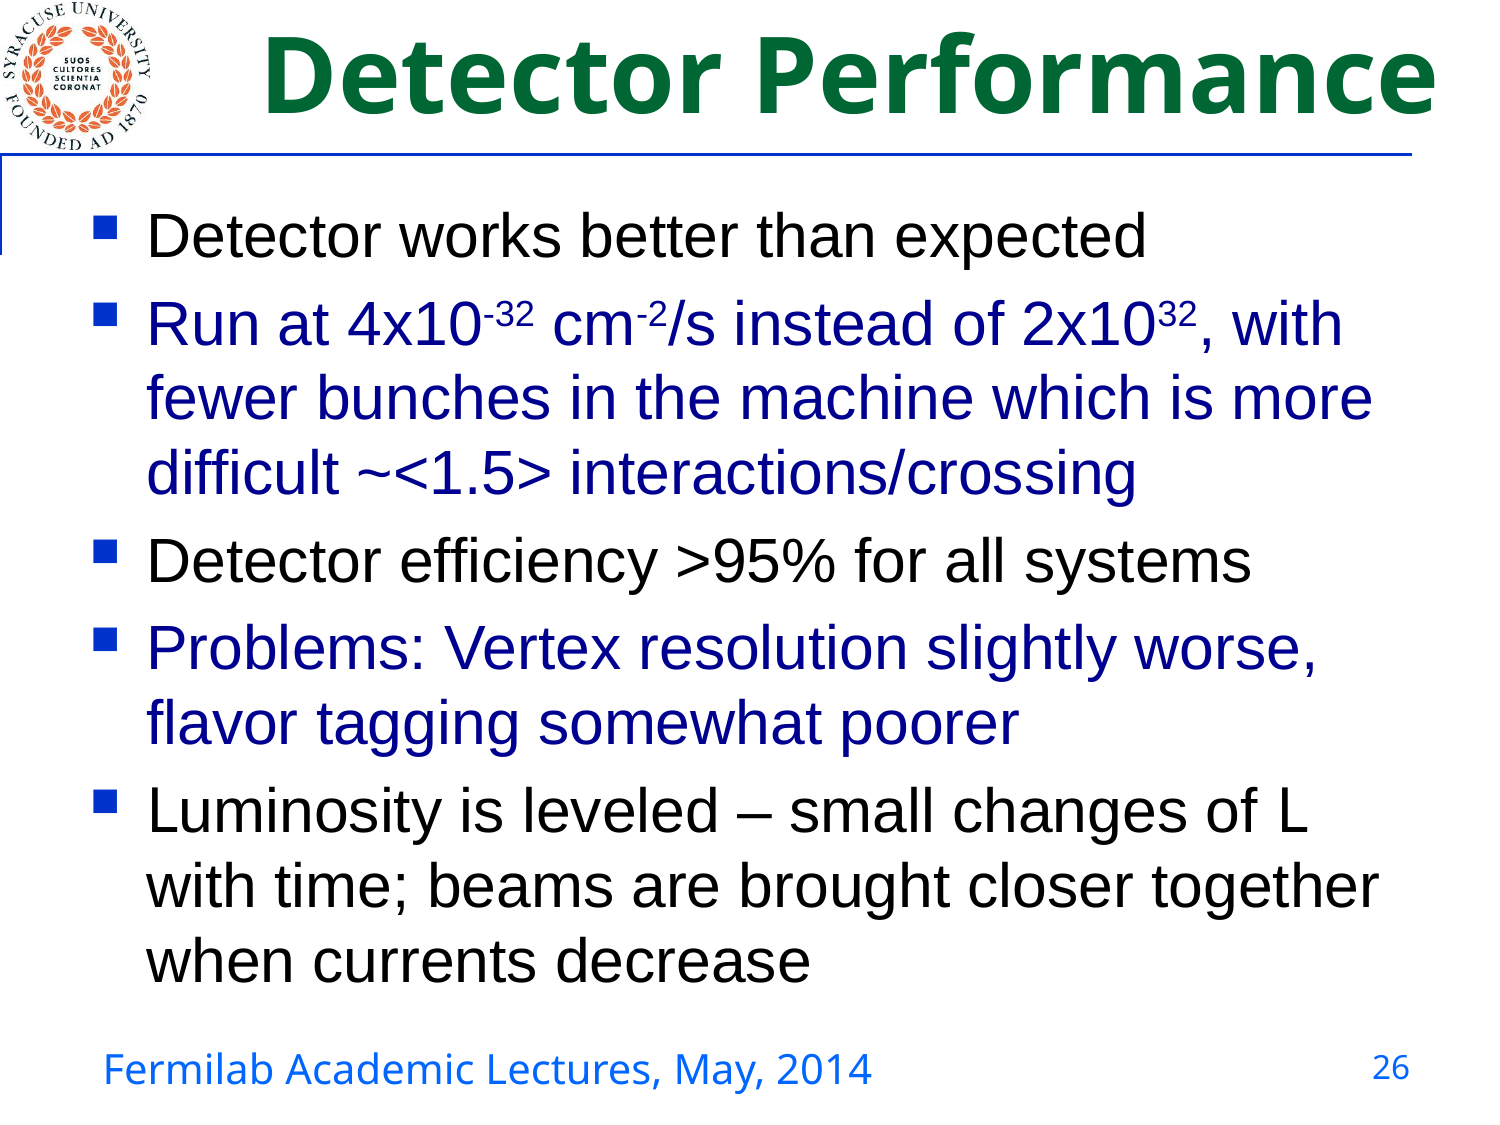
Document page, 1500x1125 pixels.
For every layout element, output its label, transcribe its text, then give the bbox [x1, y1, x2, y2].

title Detector Performance [224, 0, 1476, 188]
picture [3, 2, 150, 150]
list Detector works better than expected Run at 4x10-32 cm-2/s instead of 2x1032, with fewer bunches in the machine which is more difficult ~<1.5> interactions/crossing Detector efficiency >95% for all systems Problems: Vertex resolution slightly worse, flavor tagging somewhat poorer Luminosity is leveled – small changes of L with time; beams are brought closer together when currents decrease [74, 187, 1426, 1001]
footer Fermilab Academic Lectures, May, 2014 [87, 1024, 988, 1101]
slide_number 26 [1074, 1023, 1426, 1100]
